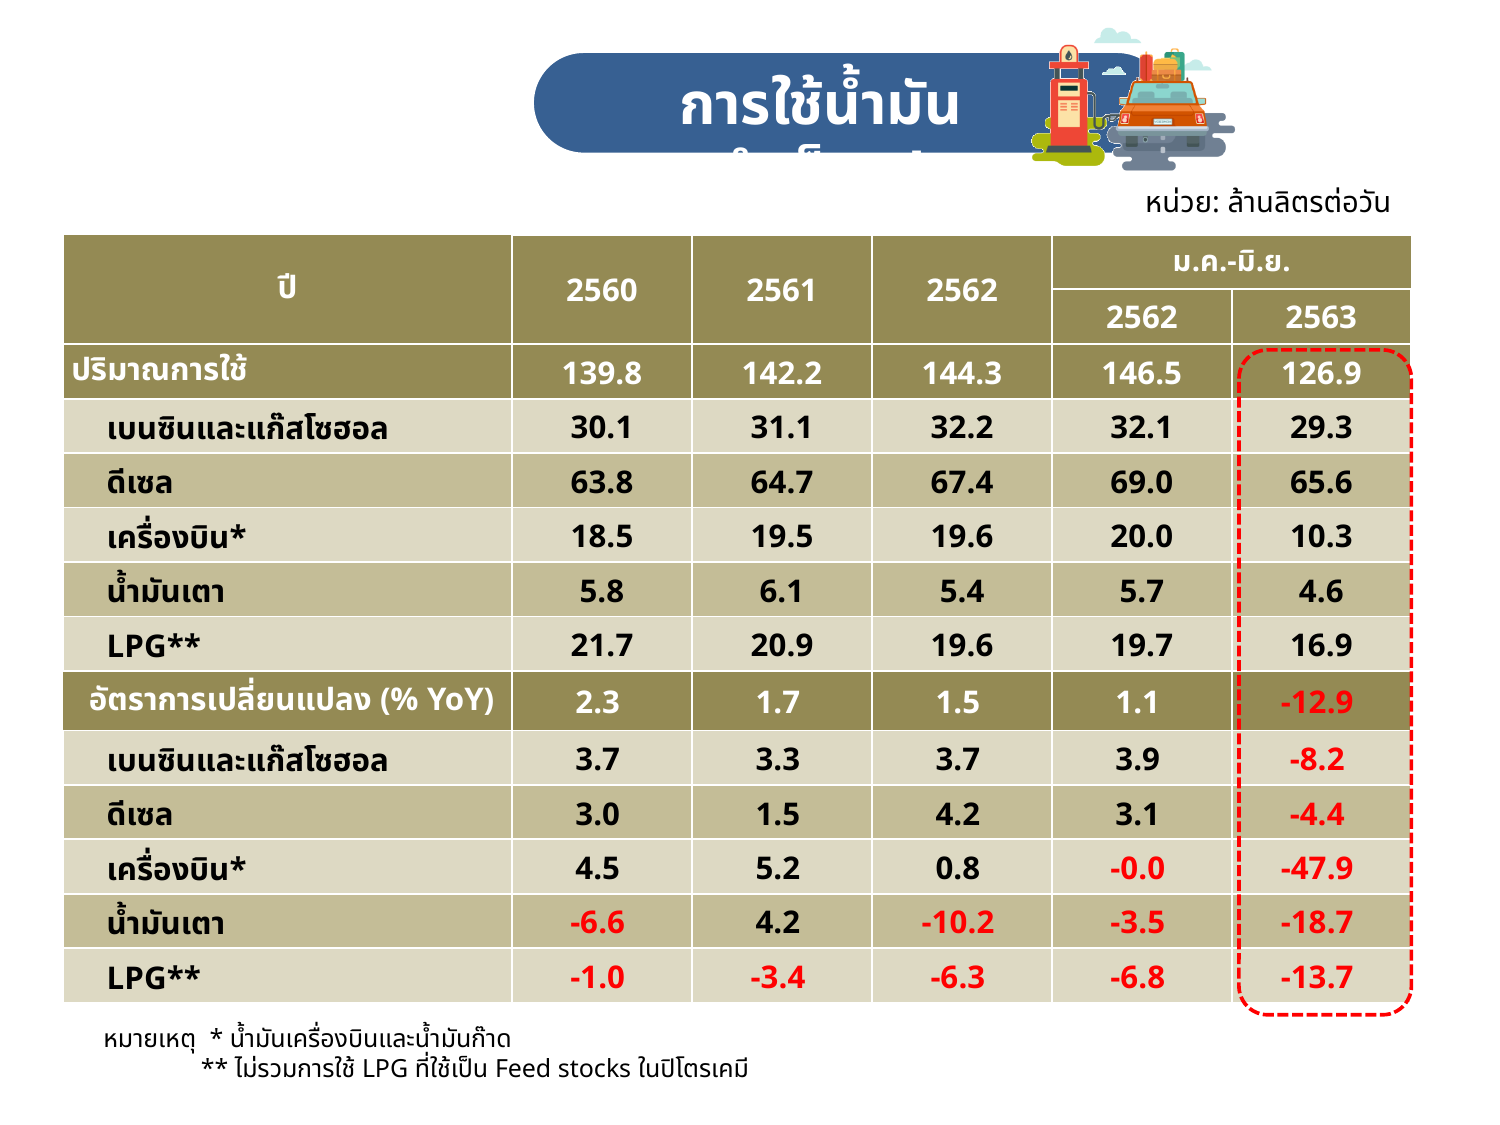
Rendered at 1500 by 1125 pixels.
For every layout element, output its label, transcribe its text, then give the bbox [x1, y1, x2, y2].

table_cell 65.6 [1233, 454, 1238, 507]
table_cell 69.0 [1053, 454, 1231, 507]
table_cell 32.2 [873, 400, 1051, 452]
table_cell 20.9 [693, 617, 871, 670]
table_cell 144.3 [873, 345, 1051, 398]
table_cell 5.2 [693, 840, 871, 893]
table_cell -18.7 [1233, 895, 1238, 947]
table_cell ปริมาณการใช้ [64, 345, 511, 398]
table_cell -10.2 [873, 895, 1051, 947]
table_cell 10.3 [1233, 508, 1238, 561]
table_cell น้ำมันเตา [64, 895, 511, 947]
table_cell -47.9 [1233, 840, 1238, 893]
table_cell ดีเซล [64, 786, 511, 838]
table_cell 139.8 [513, 345, 691, 398]
text_box [1238, 349, 1412, 1015]
text_box หมายเหตุ * น้ำมันเครื่องบินและน้ำมันก๊าด ** ไม่รวมการใช้ LPG ที่ใช้เป็น Feed stocks ในปิโตรเคมี [88, 1014, 1186, 1090]
table_header 2561 [693, 236, 871, 343]
table_cell 19.6 [873, 508, 1051, 561]
table_cell 18.5 [513, 508, 691, 561]
table_cell 2562 [1053, 290, 1231, 343]
table_cell 3.3 [693, 731, 871, 784]
table_cell LPG** [64, 949, 511, 1002]
table_cell 67.4 [873, 454, 1051, 507]
table_cell -0.0 [1053, 840, 1231, 893]
table_cell 4.2 [873, 786, 1051, 838]
table_cell 5.7 [1053, 563, 1231, 616]
text_box การใช้น้ำมันสำเร็จรูป [561, 58, 1081, 214]
table_cell 4.6 [1233, 563, 1238, 616]
table_cell 19.7 [1053, 617, 1231, 670]
table_cell 19.6 [873, 617, 1051, 670]
table_cell 126.9 [1233, 345, 1410, 398]
table_cell 0.8 [873, 840, 1051, 893]
table_cell -3.5 [1053, 895, 1231, 947]
table_cell 1.5 [873, 672, 1051, 730]
table_cell 5.8 [513, 563, 691, 616]
table_cell 64.7 [693, 454, 871, 507]
table_cell -13.7 [1233, 949, 1243, 1002]
table_header 2562 [873, 236, 1051, 343]
table_cell ดีเซล [64, 454, 511, 507]
table_cell 142.2 [693, 345, 871, 398]
table_cell 2.3 [513, 672, 691, 730]
table_cell 3.7 [873, 731, 1051, 784]
table_cell 1.7 [693, 672, 871, 730]
table_cell 16.9 [1233, 617, 1238, 670]
table_cell 3.1 [1053, 786, 1231, 838]
table_header 2560 [513, 236, 691, 343]
table_cell 1.1 [1053, 672, 1231, 730]
table_cell -8.2 [1233, 731, 1238, 784]
table_header ปี [64, 235, 511, 343]
table_cell 29.3 [1233, 400, 1238, 452]
text_box [523, 42, 1023, 159]
table_cell -6.6 [513, 895, 691, 947]
table_cell -3.4 [693, 949, 871, 1002]
table_cell 6.1 [693, 563, 871, 616]
table_cell -6.3 [873, 949, 1051, 1002]
table_cell น้ำมันเตา [64, 563, 511, 616]
table_cell LPG** [64, 617, 511, 670]
table_cell 21.7 [513, 617, 691, 670]
table_cell 2563 [1233, 290, 1410, 343]
table_cell -6.8 [1053, 949, 1231, 1002]
table_cell 1.5 [693, 786, 871, 838]
table_cell อัตราการเปลี่ยนแปลง (% YoY) [63, 672, 511, 730]
table_cell เบนซินและแก๊สโซฮอล [64, 731, 511, 784]
table_cell -4.4 [1233, 786, 1238, 838]
table_cell 3.0 [513, 786, 691, 838]
table_cell เบนซินและแก๊สโซฮอล [64, 400, 511, 452]
table_cell 3.7 [513, 731, 691, 784]
table_cell 30.1 [513, 400, 691, 452]
table_cell -12.9 [1233, 672, 1238, 730]
table_cell 32.1 [1053, 400, 1231, 452]
table_cell 19.5 [693, 508, 871, 561]
table_cell เครื่องบิน* [64, 840, 511, 893]
picture [1028, 17, 1241, 177]
text_box หน่วย: ล้านลิตรต่อวัน [1130, 175, 1407, 226]
table_cell 3.9 [1053, 731, 1231, 784]
table_cell 4.2 [693, 895, 871, 947]
table_cell 63.8 [513, 454, 691, 507]
table_header ม.ค.-มิ.ย. [1053, 236, 1411, 288]
table_cell 4.5 [513, 840, 691, 893]
table_cell 31.1 [693, 400, 871, 452]
table_cell 146.5 [1053, 345, 1231, 398]
table_cell เครื่องบิน* [64, 508, 511, 561]
table_cell 20.0 [1053, 508, 1231, 561]
table_cell -1.0 [513, 949, 691, 1002]
table_cell 5.4 [873, 563, 1051, 616]
